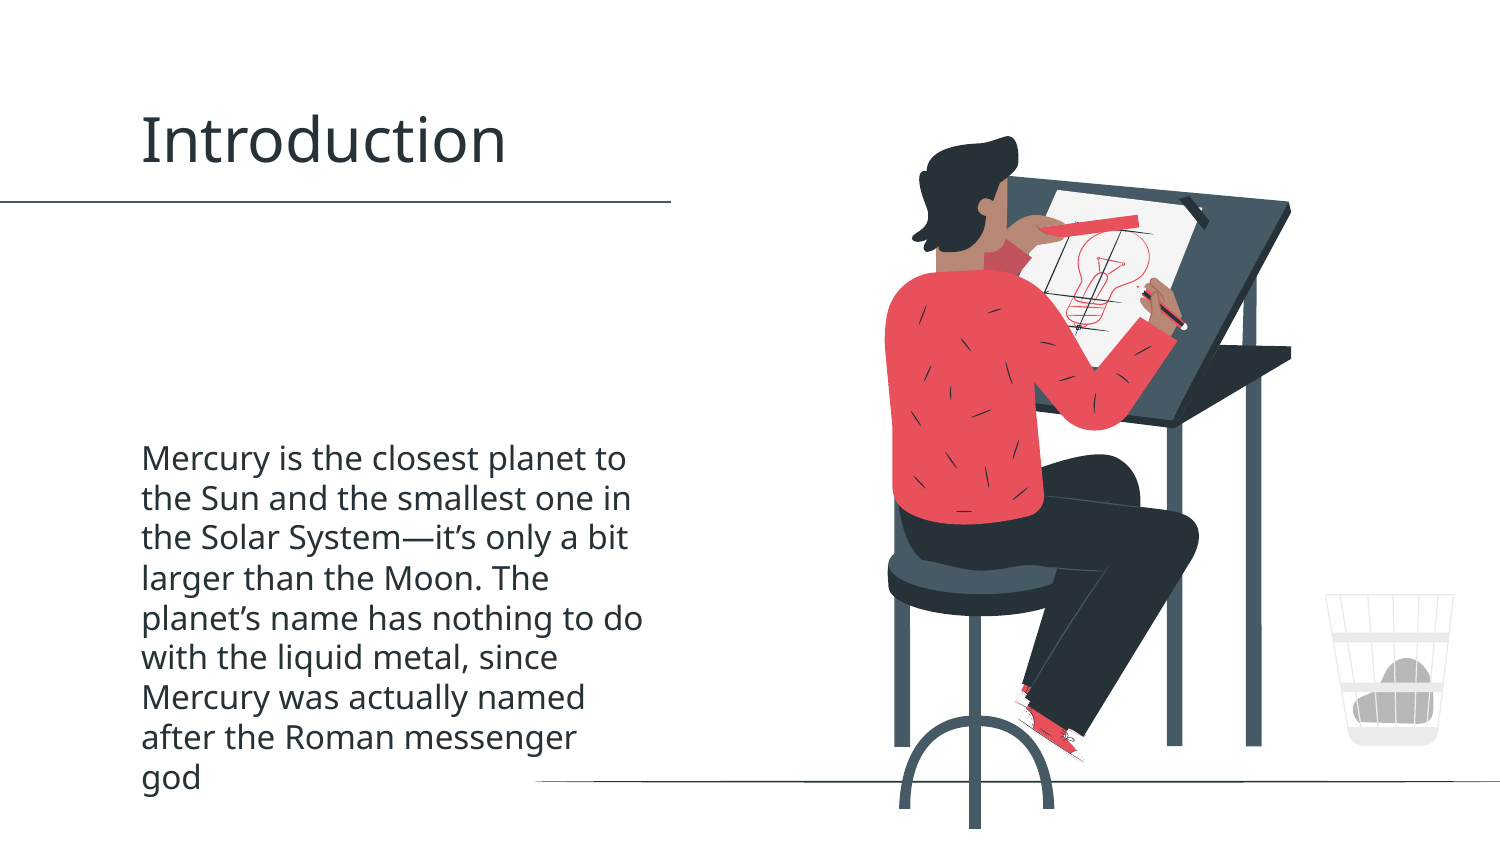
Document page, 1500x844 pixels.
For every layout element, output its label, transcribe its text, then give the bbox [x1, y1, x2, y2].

title Introduction [126, 66, 661, 191]
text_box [533, 135, 1500, 830]
list Mercury is the closest planet to the Sun and the smallest one in the Solar System—it’s only a bit larger than the Moon. The planet’s name has nothing to do with the liquid metal, since Mercury was actually named after the Roman messenger god [126, 421, 528, 731]
